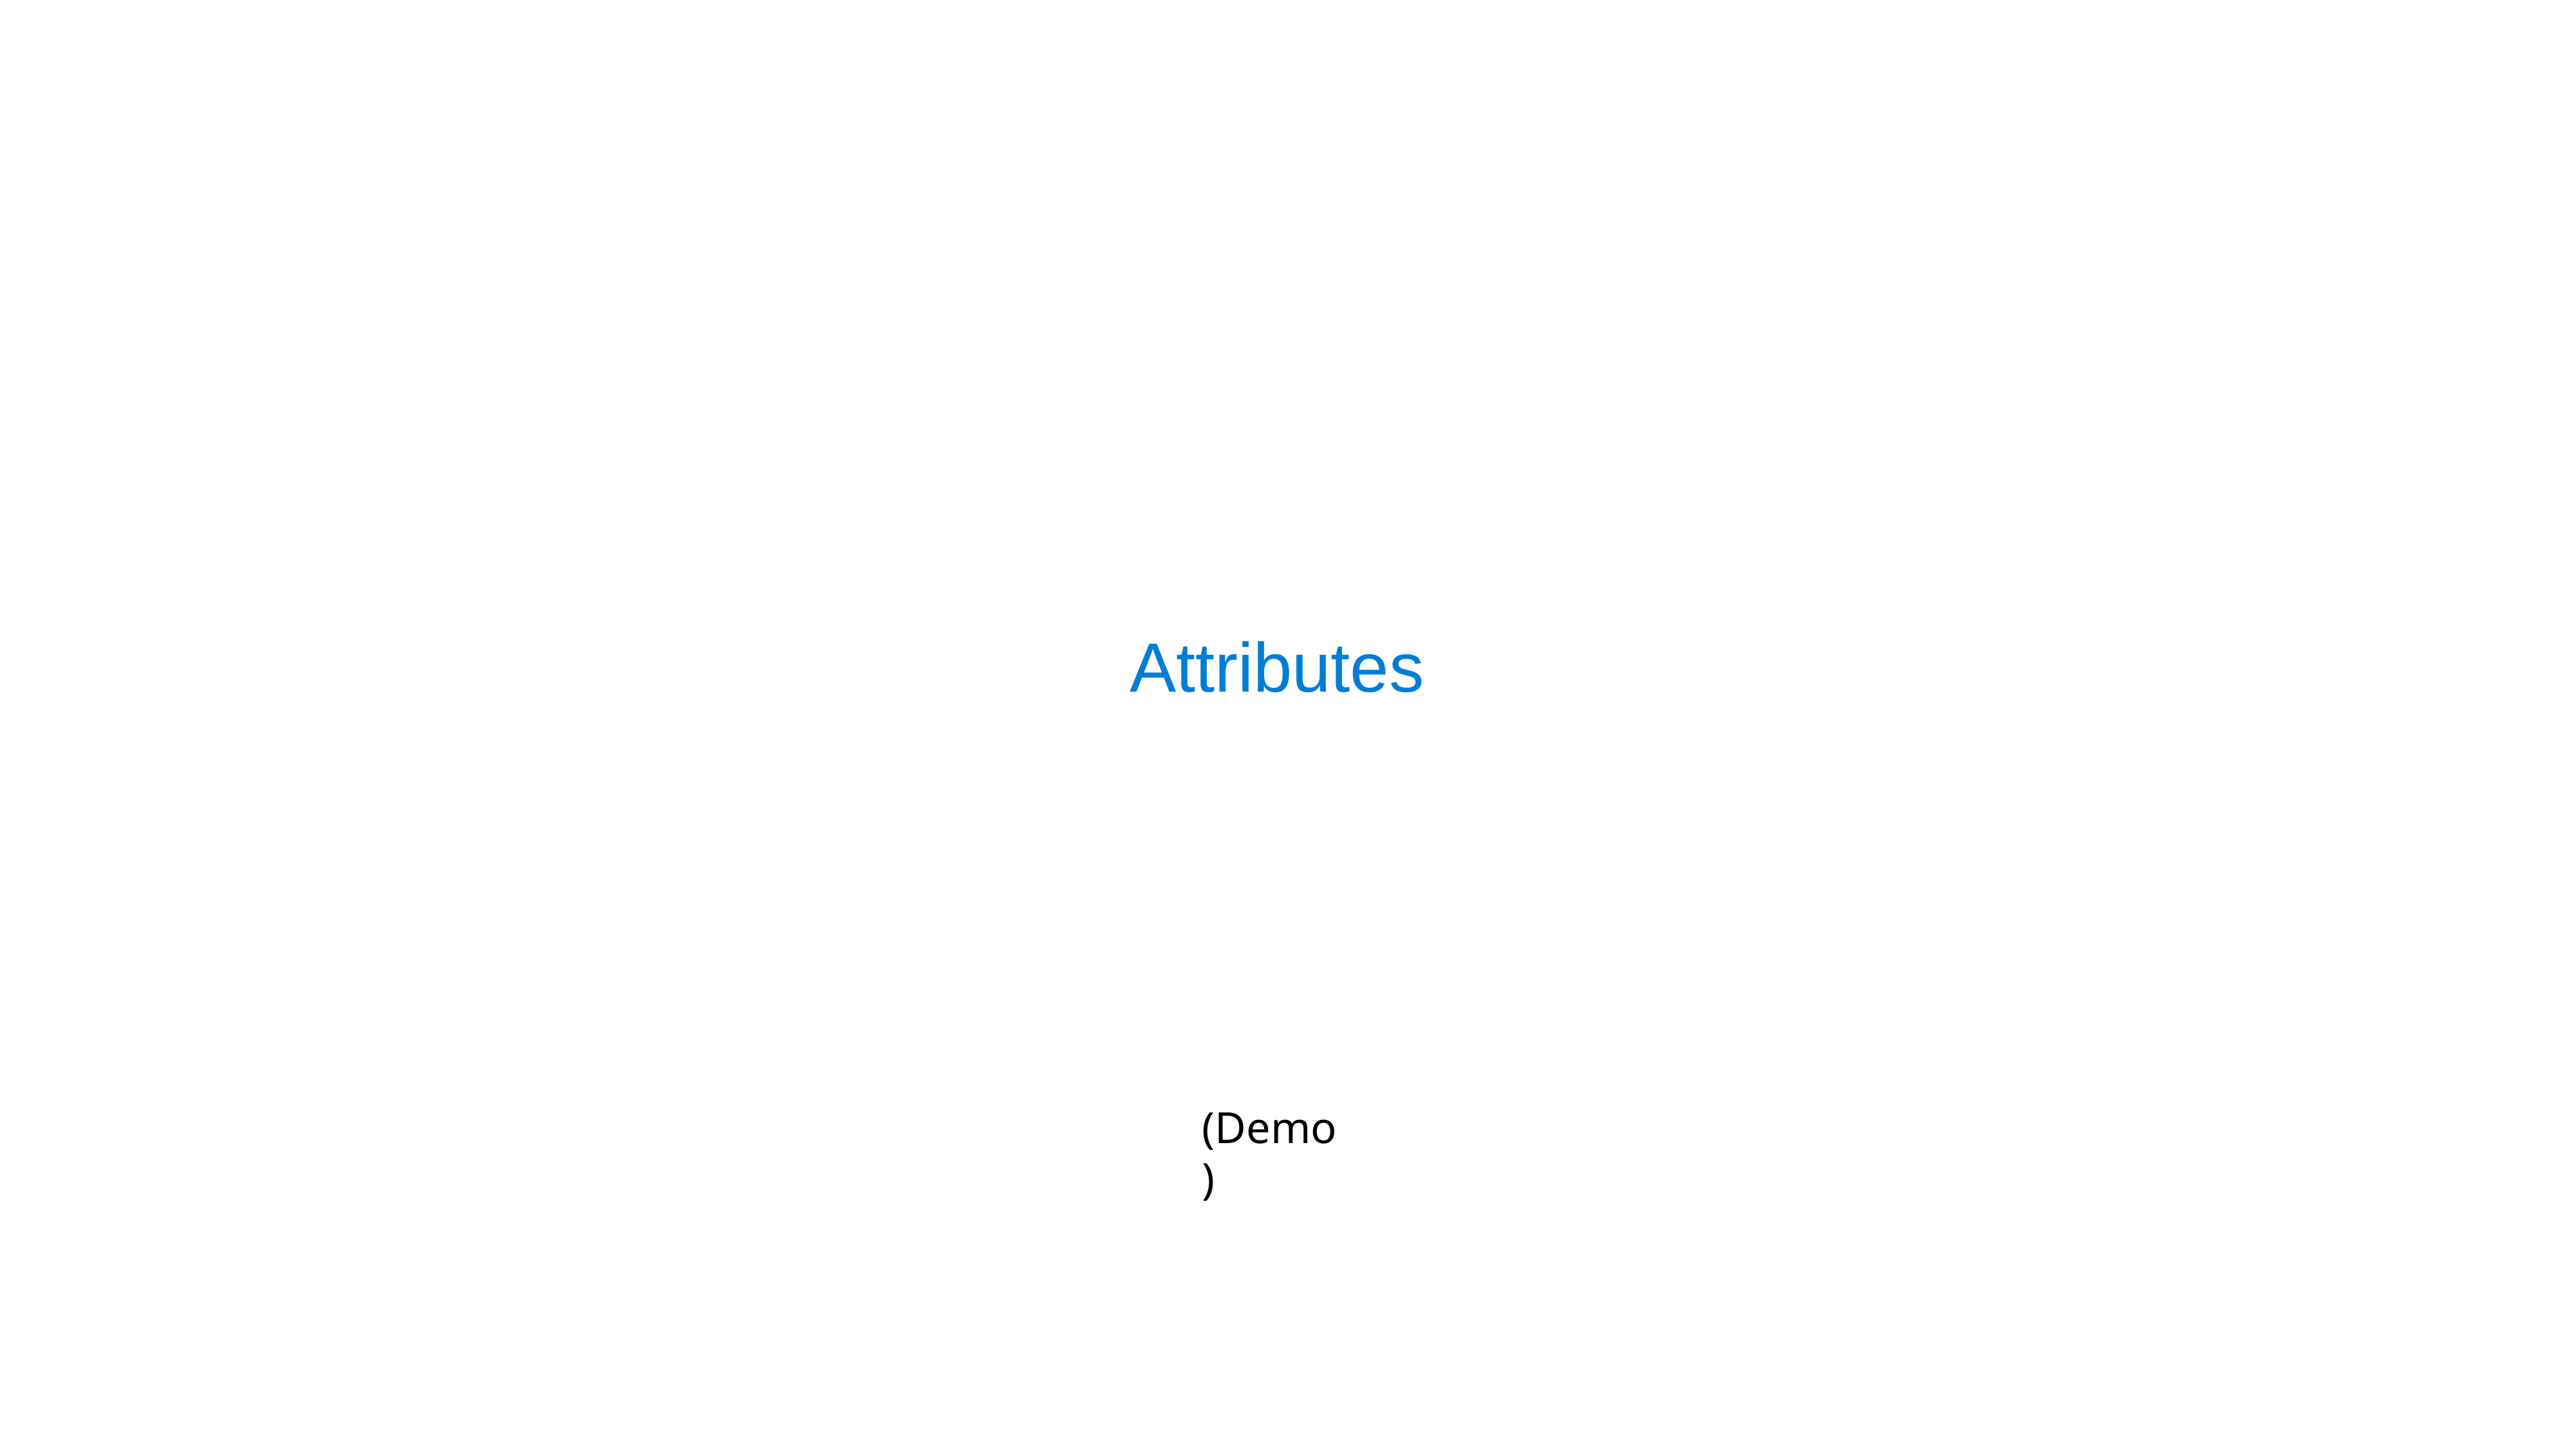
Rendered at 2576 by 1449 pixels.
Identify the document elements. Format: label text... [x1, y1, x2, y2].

text_box (Demo) [1183, 1095, 1368, 1154]
title Attributes [185, 295, 2388, 708]
